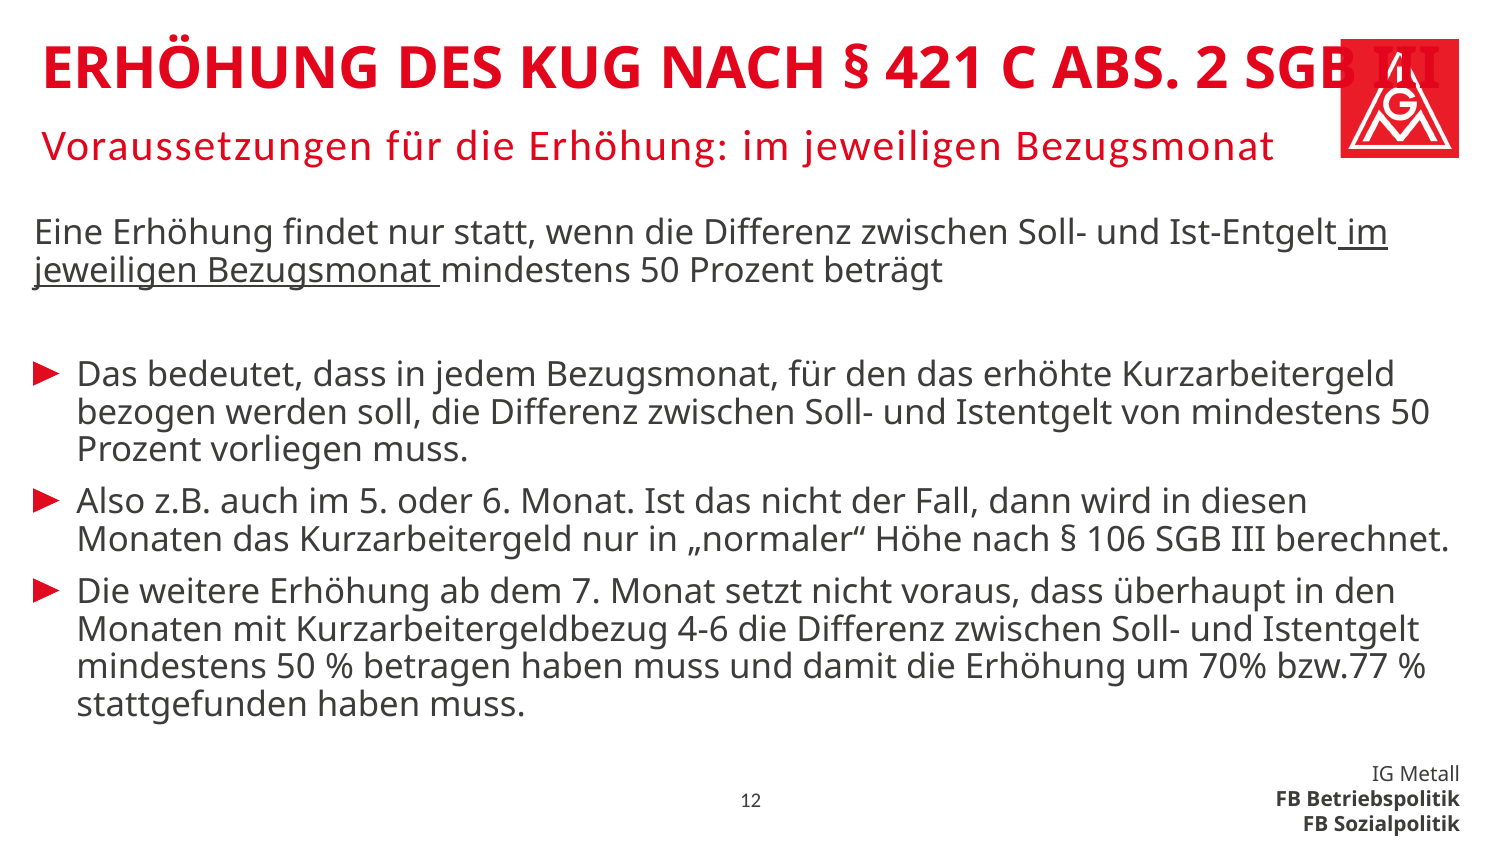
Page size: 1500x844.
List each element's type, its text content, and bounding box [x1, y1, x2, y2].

title Erhöhung des Kug nach § 421 c Abs. 2 SGB III [41, 38, 1459, 113]
picture [33, 578, 58, 603]
list Eine Erhöhung findet nur statt, wenn die Differenz zwischen Soll- und Ist-Entgelt im jeweiligen Bezugsmonat mindestens 50 Prozent beträgt Das bedeutet, dass in jedem Bezugsmonat, für den das erhöhte Kurzarbeitergeld bezogen werden soll, die Differenz zwischen Soll- und Istentgelt von mindestens 50 Prozent vorliegen muss. Also z.B. auch im 5. oder 6. Monat. Ist das nicht der Fall, dann wird in diesen Monaten das Kurzarbeitergeld nur in „normaler“ Höhe nach § 106 SGB III berechnet. Die weitere Erhöhung ab dem 7. Monat setzt nicht voraus, dass überhaupt in den Monaten mit Kurzarbeitergeldbezug 4-6 die Differenz zwischen Soll- und Istentgelt mindestens 50 % betragen haben muss und damit die Erhöhung um 70% bzw.77 % stattgefunden haben muss. [33, 214, 1459, 725]
picture [33, 361, 58, 386]
list Voraussetzungen für die Erhöhung: im jeweiligen Bezugsmonat [41, 123, 1459, 205]
picture [33, 488, 58, 513]
